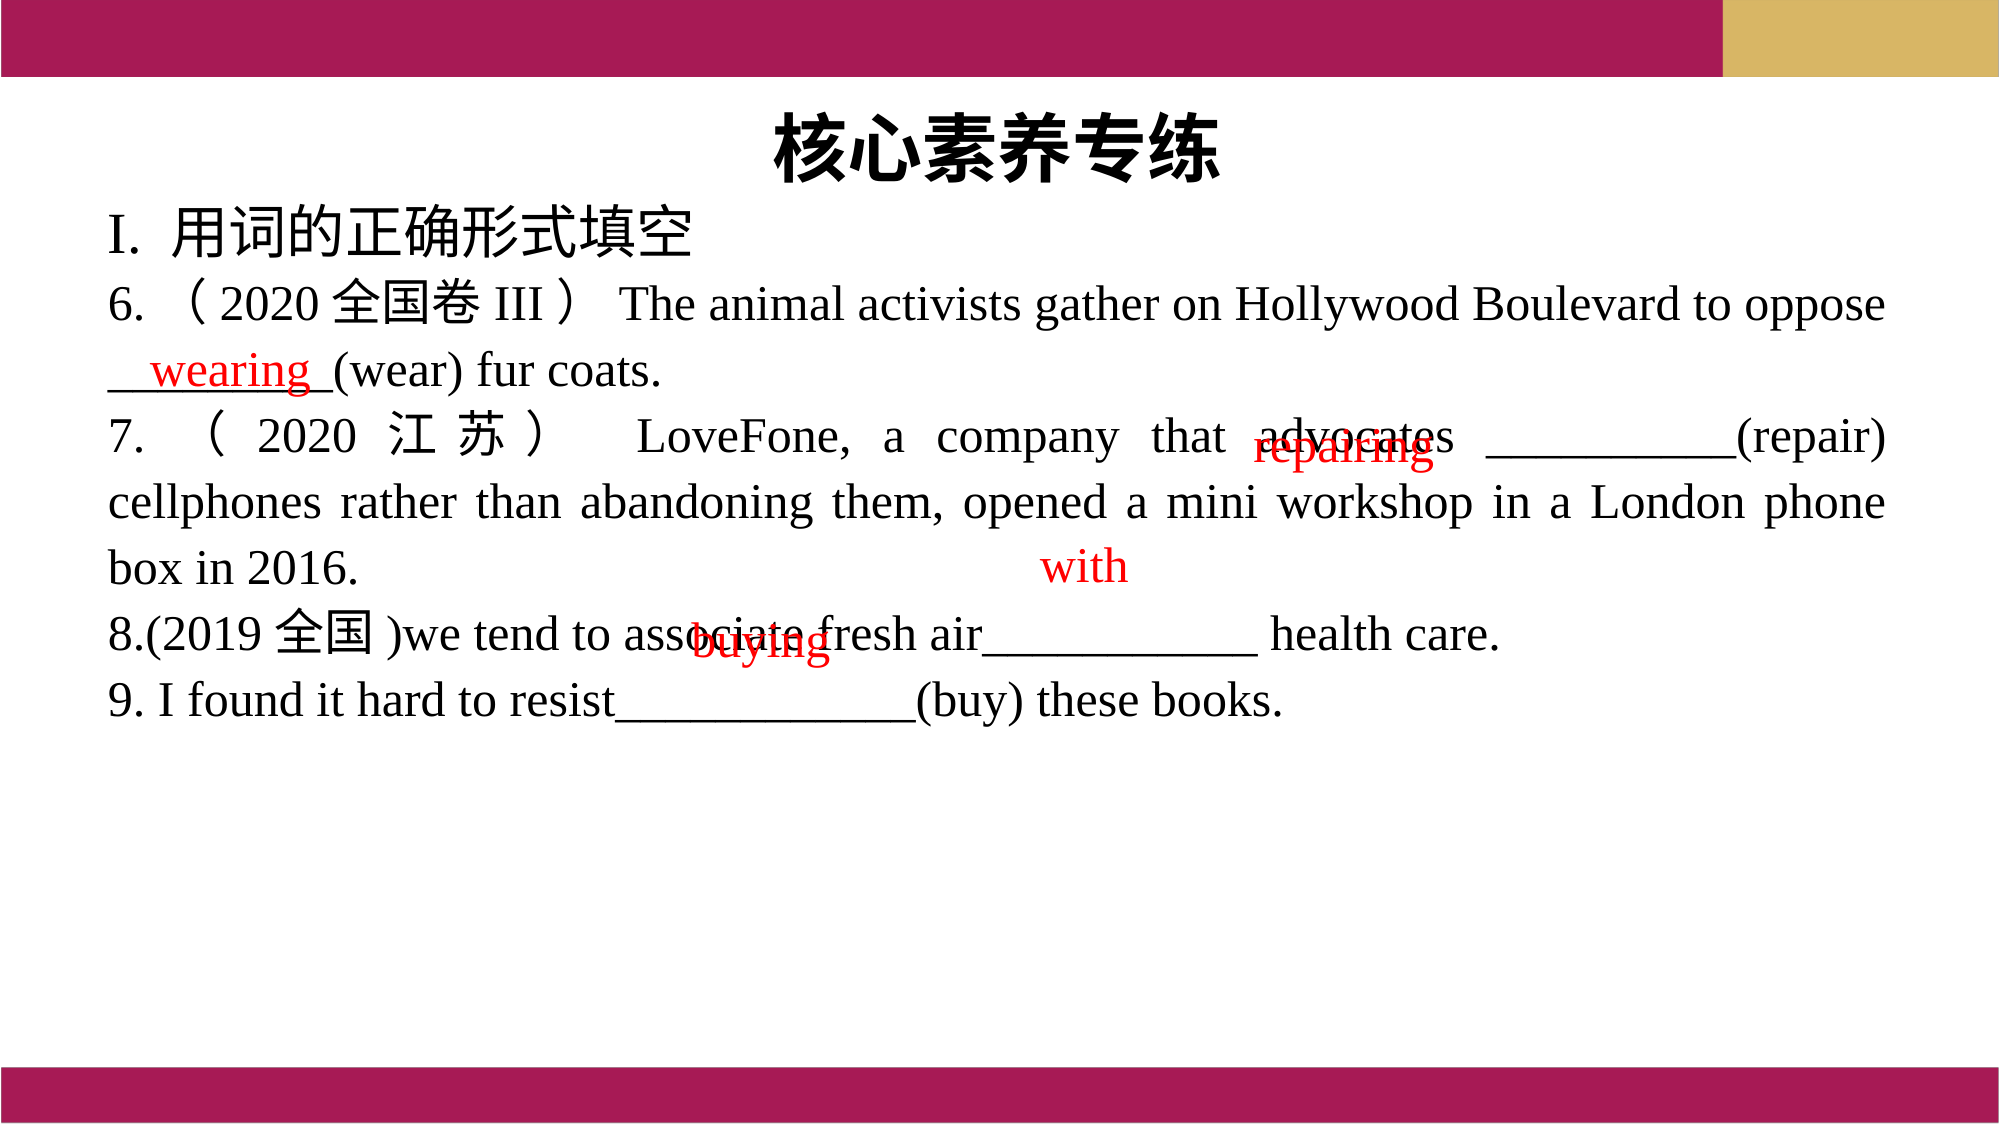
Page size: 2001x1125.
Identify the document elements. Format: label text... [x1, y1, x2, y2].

text_box buying [676, 600, 846, 675]
text_box repairing [1238, 404, 1525, 480]
picture [0, 0, 2000, 78]
text_box 核心素养专练 [757, 93, 1238, 279]
text_box wearing [135, 329, 327, 404]
text_box with [1024, 524, 1156, 600]
text_box I. 用词的正确形式填空 6.（2020全国卷III）The animal activists gather on Hollywood Boulevard to oppose _________(wear) fur coats. 7.（2020江苏） LoveFone, a company that advocates __________(repair) cellphones rather than abandoning them, opened a mini workshop in a London phone box in 2016. 8.(2019全国)we tend to associate fresh air___________ health care. 9. I found it hard to resist____________(buy) these books. [93, 173, 1902, 734]
picture [0, 1066, 2000, 1125]
